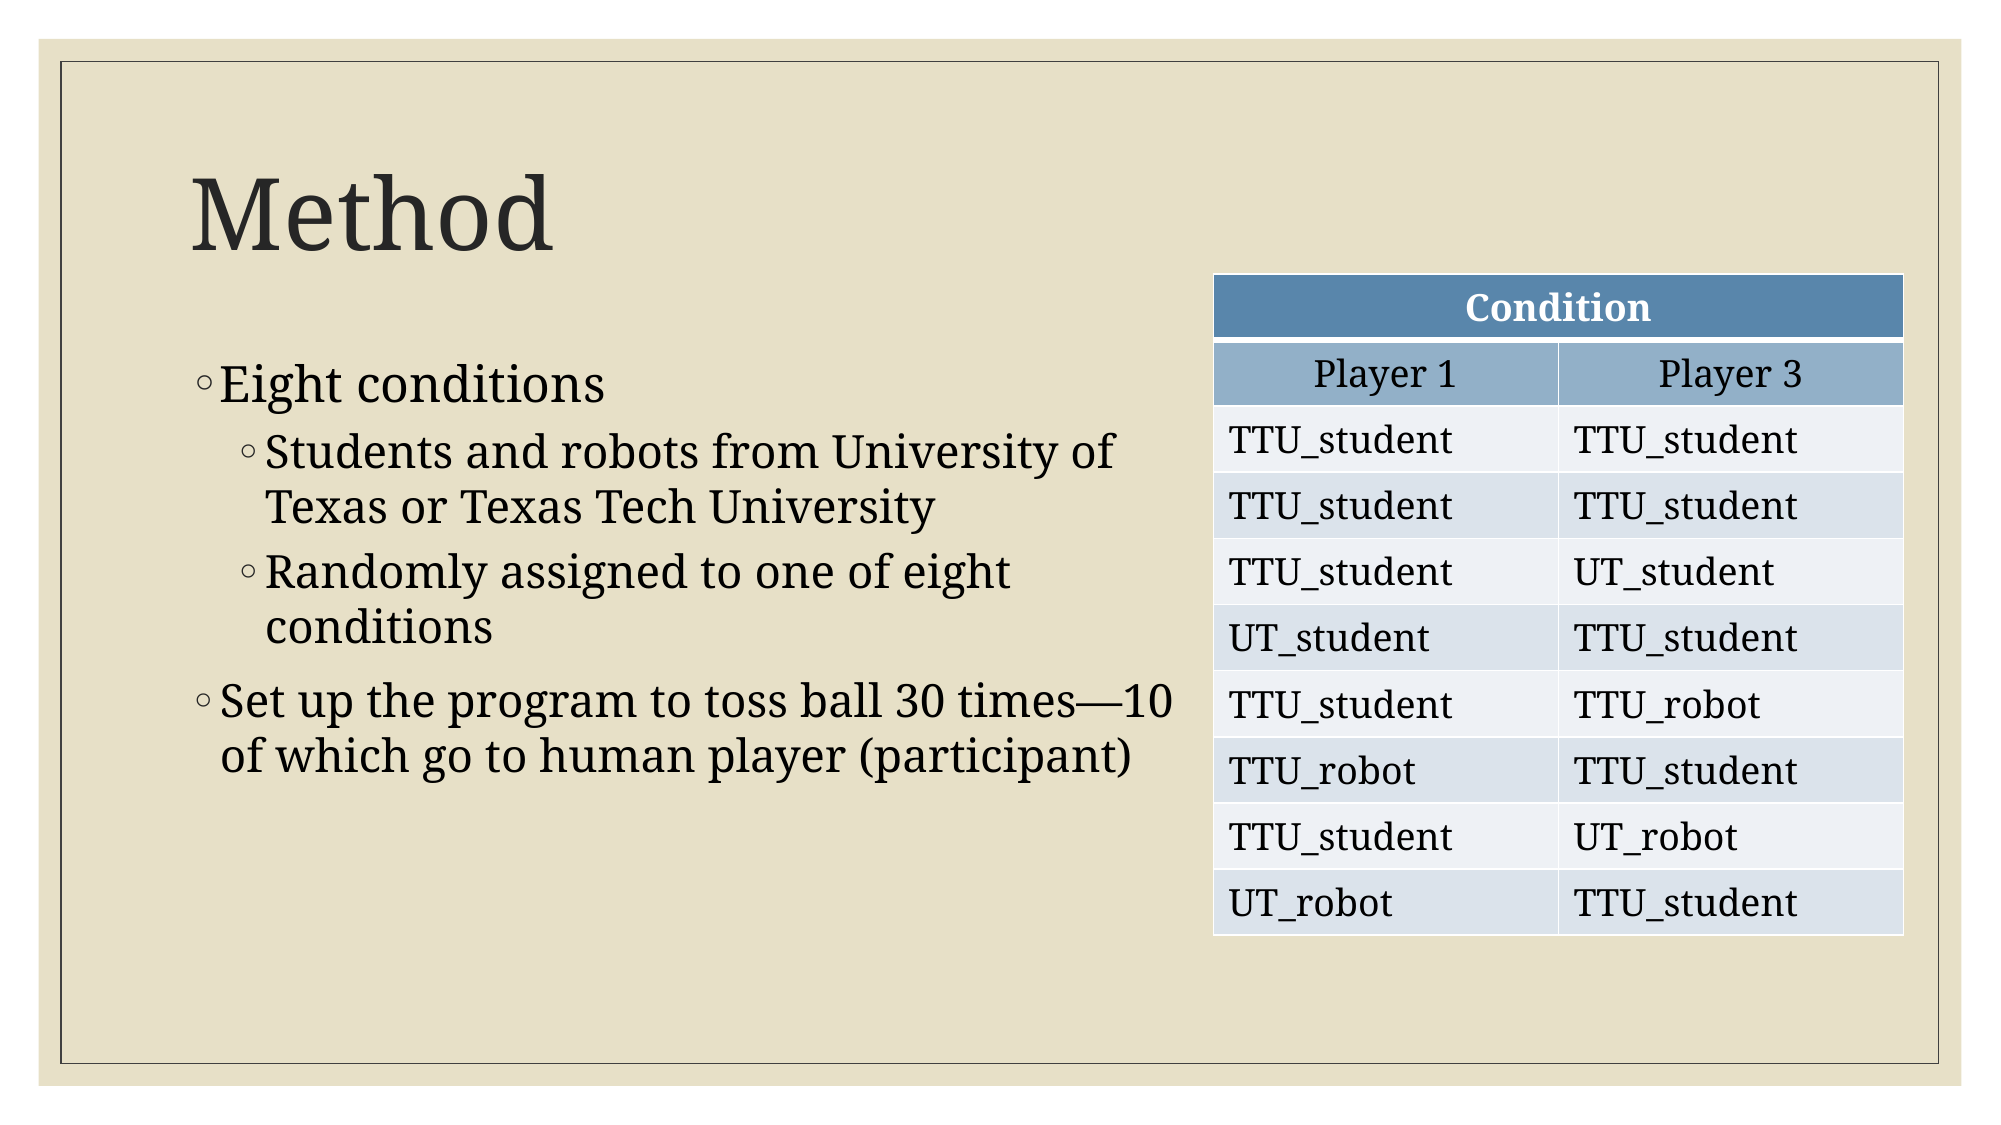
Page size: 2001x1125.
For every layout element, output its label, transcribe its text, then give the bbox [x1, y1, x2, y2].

table_cell UT_robot [1214, 870, 1558, 934]
table_cell UT_student [1214, 605, 1558, 670]
table_cell UT_student [1559, 539, 1903, 604]
table_cell Player 3 [1559, 343, 1903, 405]
list Eight conditions Students and robots from University of Texas or Texas Tech University Randomly assigned to one of eight conditions Set up the program to toss ball 30 times—10 of which go to human player (participant) [174, 345, 1191, 990]
table_cell TTU_student [1559, 870, 1903, 934]
table_cell TTU_student [1214, 539, 1558, 604]
table_cell TTU_student [1214, 804, 1558, 868]
table_cell TTU_student [1559, 407, 1903, 471]
table_cell TTU_student [1559, 738, 1903, 802]
table_cell TTU_student [1559, 473, 1903, 538]
title Method [174, 105, 1825, 331]
table_cell TTU_robot [1559, 671, 1903, 736]
table_cell TTU_student [1214, 671, 1558, 736]
table_cell TTU_student [1214, 407, 1558, 471]
table_header Condition [1214, 275, 1903, 337]
table_cell TTU_robot [1214, 738, 1558, 802]
table_cell TTU_student [1559, 605, 1903, 670]
table_cell UT_robot [1559, 804, 1903, 868]
table_cell Player 1 [1214, 343, 1558, 405]
table_cell TTU_student [1214, 473, 1558, 538]
